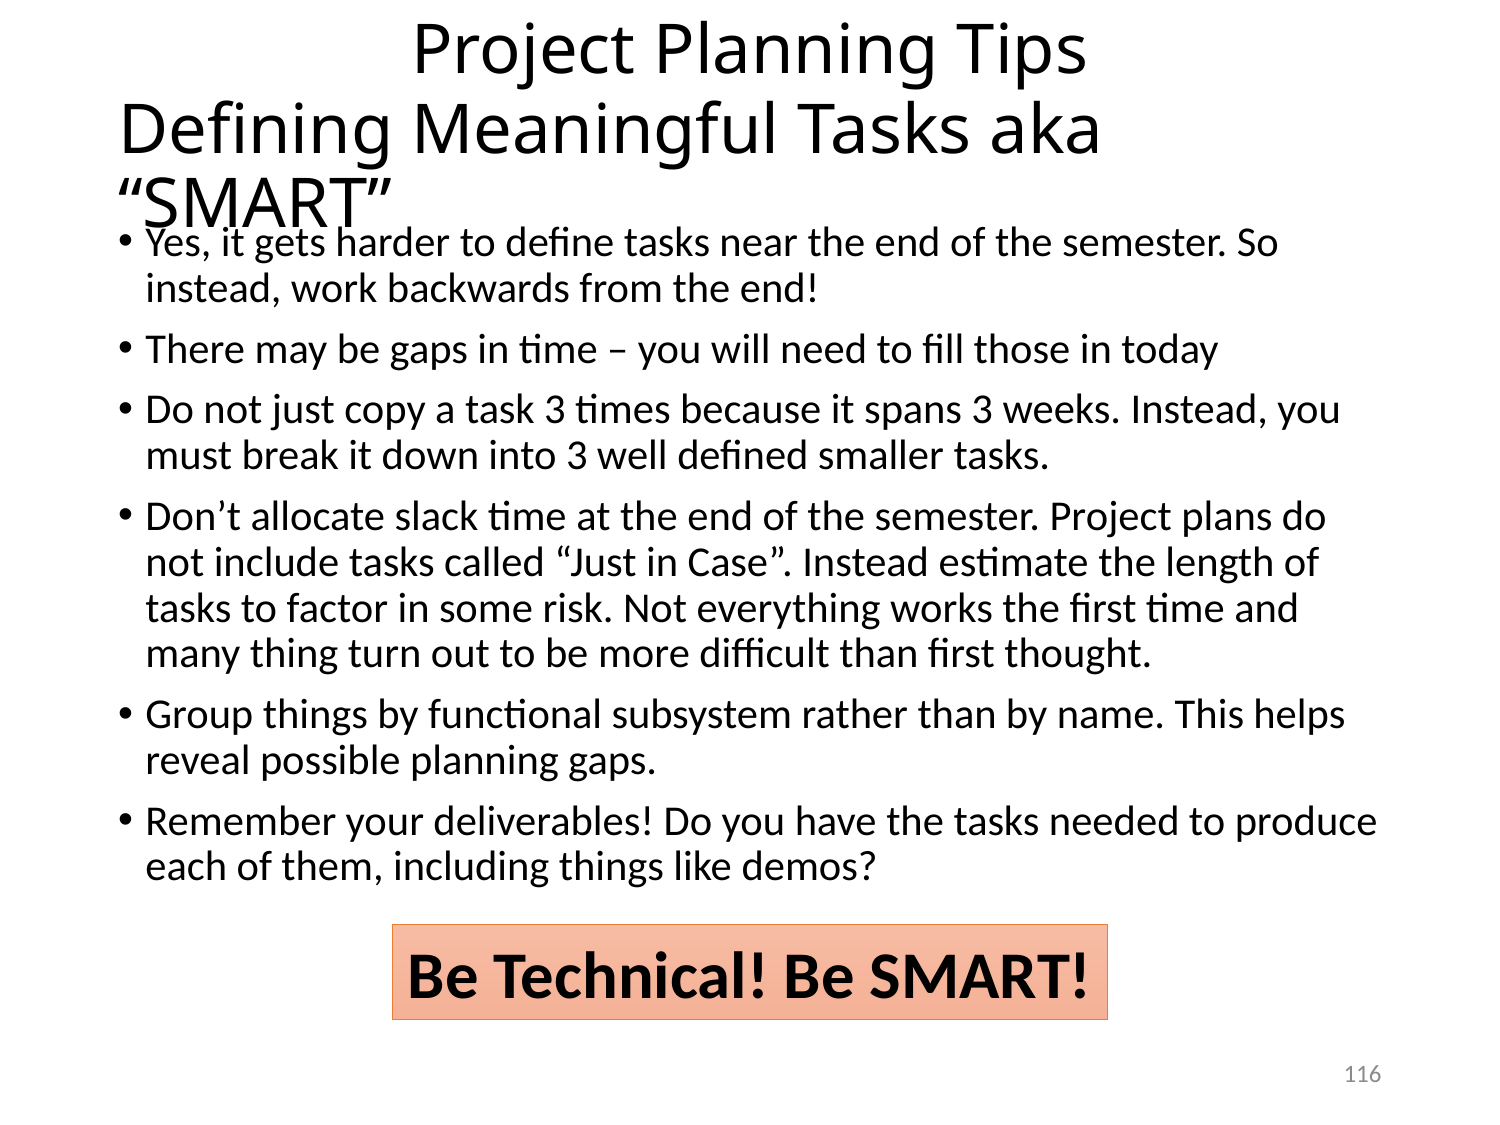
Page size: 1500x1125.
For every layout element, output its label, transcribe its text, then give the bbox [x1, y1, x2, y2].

text_box Project Planning Tips [103, 0, 1397, 128]
text_box Be Technical! Be SMART! [392, 924, 1108, 1020]
list Yes, it gets harder to define tasks near the end of the semester. So instead, work backwards from the end! There may be gaps in time – you will need to fill those in today Do not just copy a task 3 times because it spans 3 weeks. Instead, you must break it down into 3 well defined smaller tasks. Don’t allocate slack time at the end of the semester. Project plans do not include tasks called “Just in Case”. Instead estimate the length of tasks to factor in some risk. Not everything works the first time and many thing turn out to be more difficult than first thought. Group things by functional subsystem rather than by name. This helps reveal possible planning gaps. Remember your deliverables! Do you have the tasks needed to produce each of them, including things like demos? [103, 212, 1397, 904]
slide_number 116 [1059, 1042, 1397, 1103]
title Defining Meaningful Tasks aka “SMART” [103, 128, 1397, 212]
